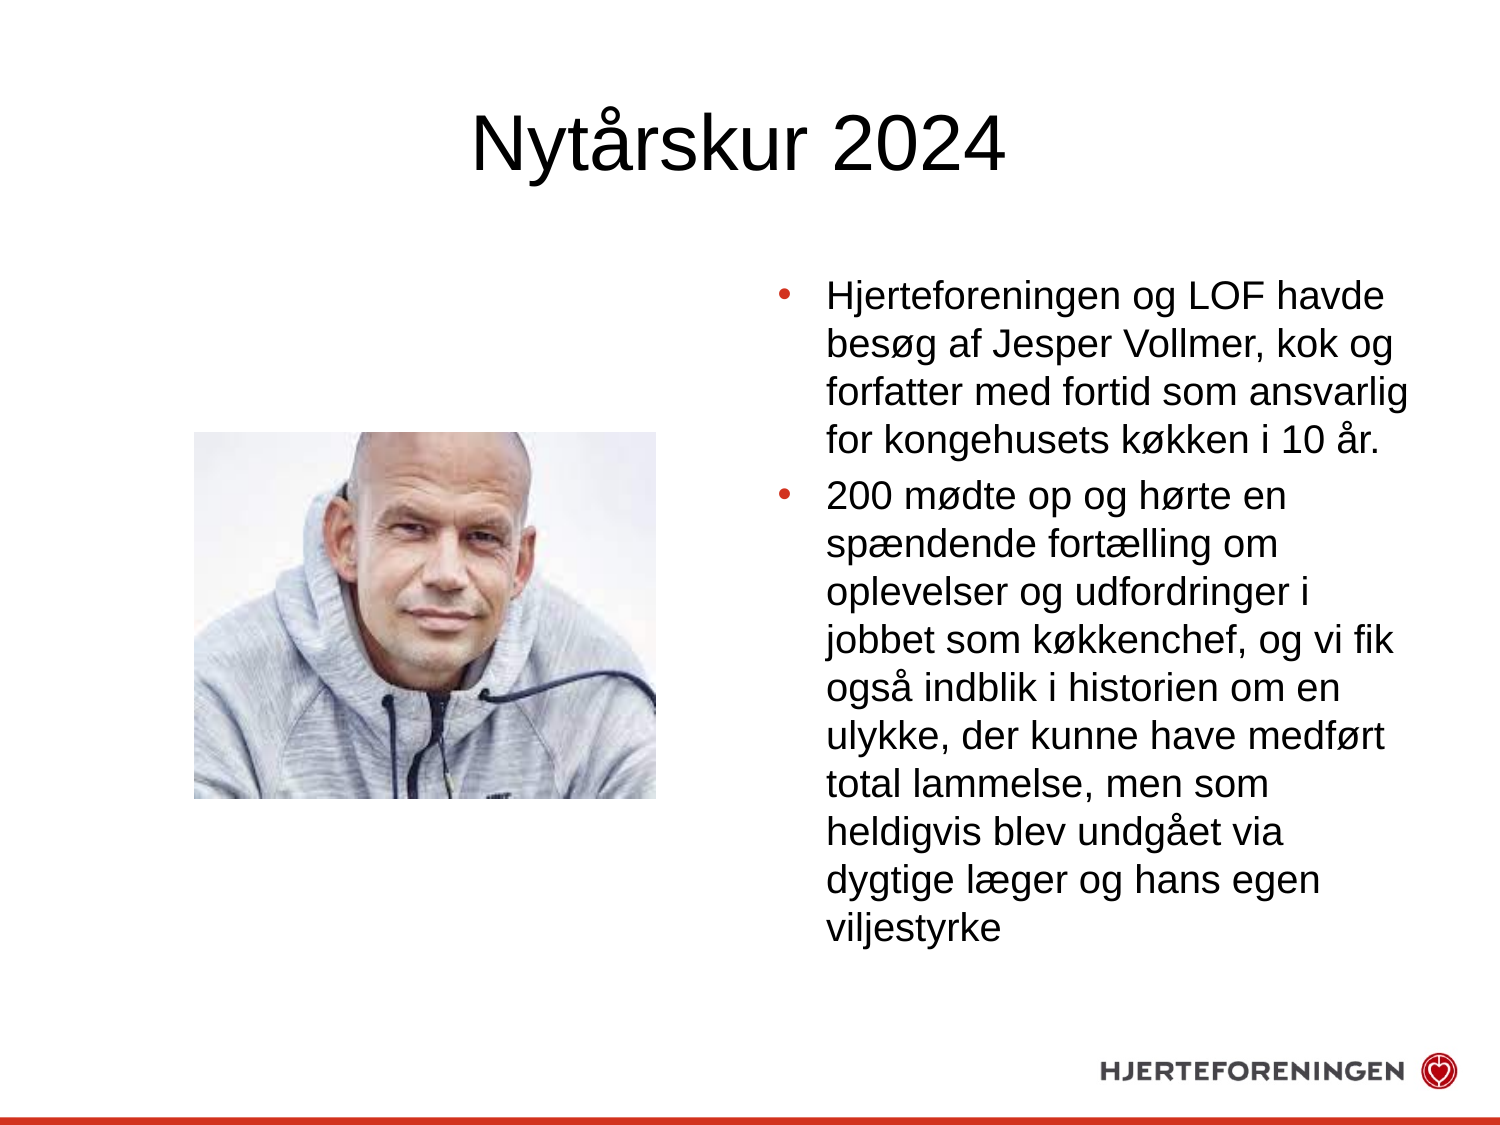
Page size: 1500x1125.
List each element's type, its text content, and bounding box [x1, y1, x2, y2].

list Hjerteforeningen og LOF havde besøg af Jesper Vollmer, kok og forfatter med fortid som ansvarlig for kongehusets køkken i 10 år. 200 mødte op og hørte en spændende fortælling om oplevelser og udfordringer i jobbet som køkkenchef, og vi fik også indblik i historien om en ulykke, der kunne have medført total lammelse, men som heldigvis blev undgået via dygtige læger og hans egen viljestyrke [762, 262, 1425, 1005]
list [194, 432, 656, 799]
picture [1074, 1035, 1483, 1106]
title Nytårskur 2024 [75, 45, 1425, 233]
